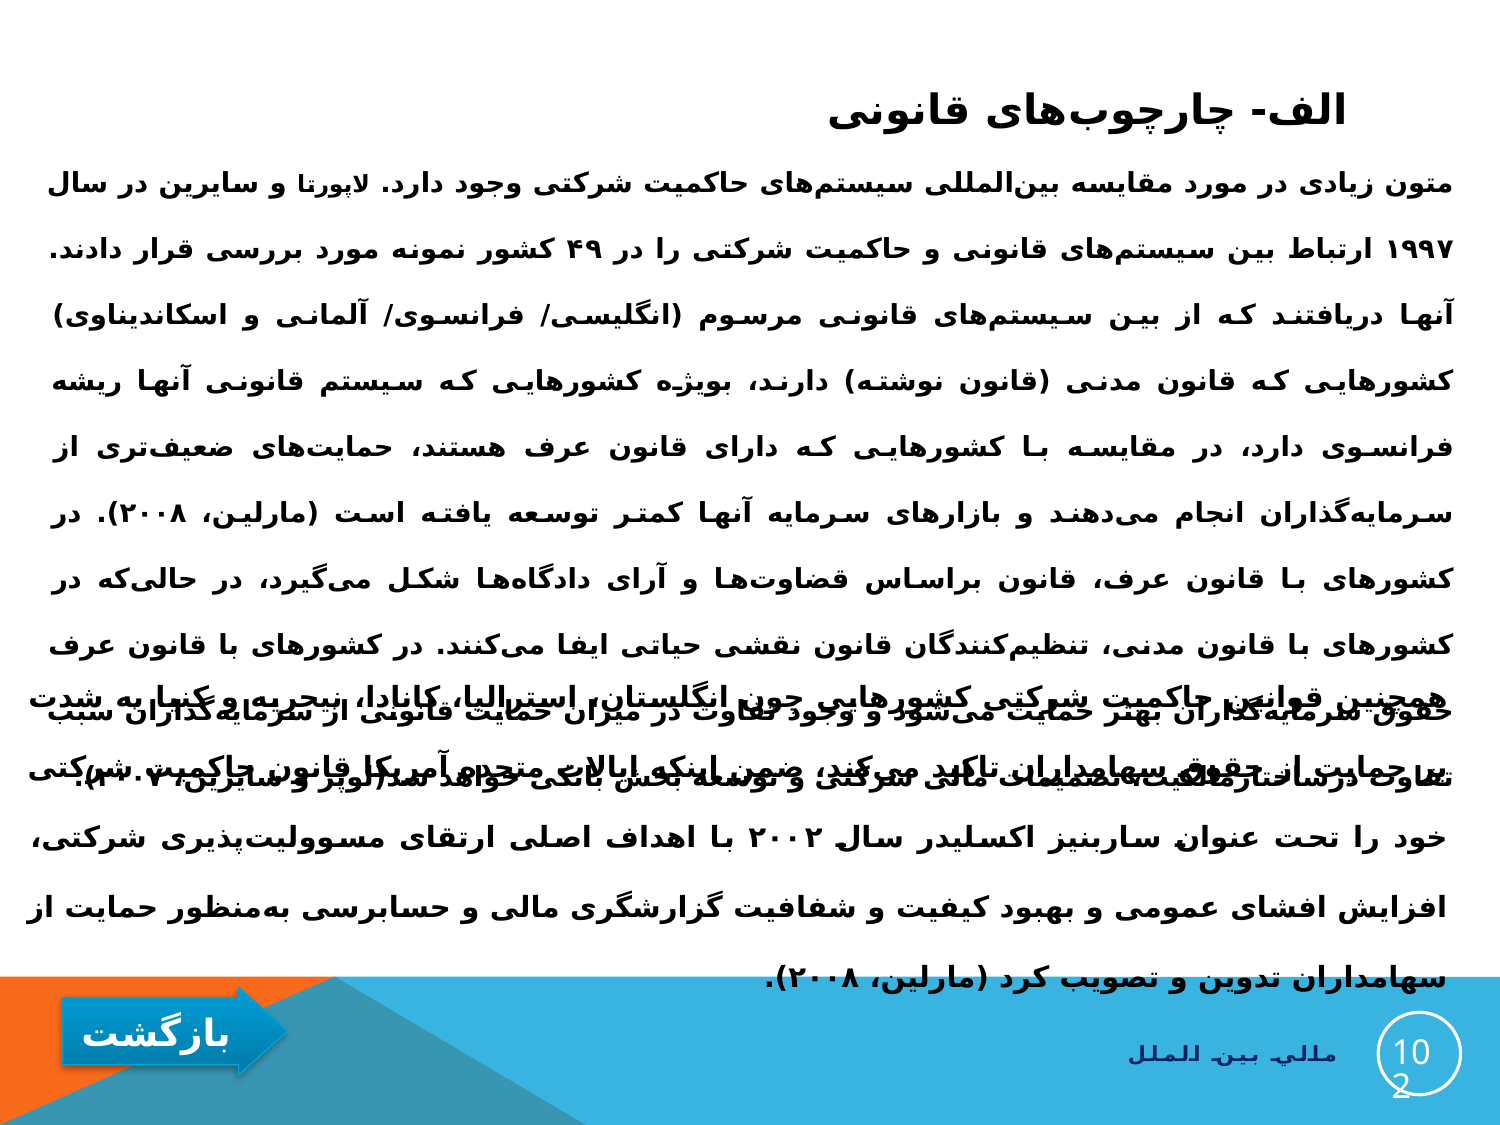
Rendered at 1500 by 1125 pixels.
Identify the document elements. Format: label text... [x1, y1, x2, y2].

slide_number 102 [1376, 1010, 1463, 1097]
title الف- چارچوب‌های قانونی‌ [225, 37, 1363, 125]
footer مالي بين الملل [577, 1031, 1352, 1076]
list متون زیادی در مورد مقایسه بین‌المللی سیستم‌های حاکمیت شرکتی وجود دارد. لاپورتا و سایرین در سال ۱۹۹۷ ارتباط بین سیستم‌های قانونی و حاکمیت شرکتی را در ۴۹ کشور نمونه مورد بررسی قرار دادند. آنها دریافتند که از بین سیستم‌های قانونی مرسوم (انگلیسی/ فرانسوی/ آلمانی و اسکاندیناوی) کشورهایی که قانون مدنی (قانون نوشته) دارند، بویژه کشورهایی که سیستم قانونی آنها ریشه فرانسوی دارد، در مقایسه با کشورهایی که دارای قانون عرف هستند، حمایت‌های ضعیف‌تری از سرمایه‌گذاران انجام می‌دهند و بازارهای سرمایه آنها کمتر توسعه یافته است (مارلین، ۲۰۰۸). در کشورهای با قانون عرف، قانون براساس قضاوت‌ها و آرای دادگاه‌‌ها شکل می‌گیرد، در حالی‌که در کشورهای با قانون مدنی، تنظیم‌کنندگان قانون نقشی حیاتی ایفا می‌کنند. در کشورهای با قانون عرف حقوق سرمایه‌گذاران بهتر حمایت می‌شود و وجود تفاوت در میزان حمایت قانونی از سرمایه‌گذاران سبب تفاوت درساختارمالکیت، تصمیمات مالی شرکتی و توسعه بخش بانکی خواهد شد(لوپز و سایرین، ۲۰۰۷). [31, 125, 1469, 868]
text_box همچنین قوانین حاکمیت شرکتی کشورهایی چون انگلستان، استرالیا، کانادا، نیجریه و کنیا به شدت بر حمایت از حقوق سهامداران تاکید می‌کند، ضمن اینکه ایالات متحده آمریکا قانون حاکمیت شرکتی خود را تحت عنوان ساربنیز اکسلیدر سال ۲۰۰۲ با اهداف اصلی ارتقای مسوولیت‌پذیری شرکتی، افزایش افشای عمومی و بهبود کیفیت و شفافیت گزارشگری مالی و حسابرسی به‌منظور حمایت از سهامداران تدوین و تصویب کرد (مارلین، ۲۰۰۸). [12, 635, 1463, 1001]
